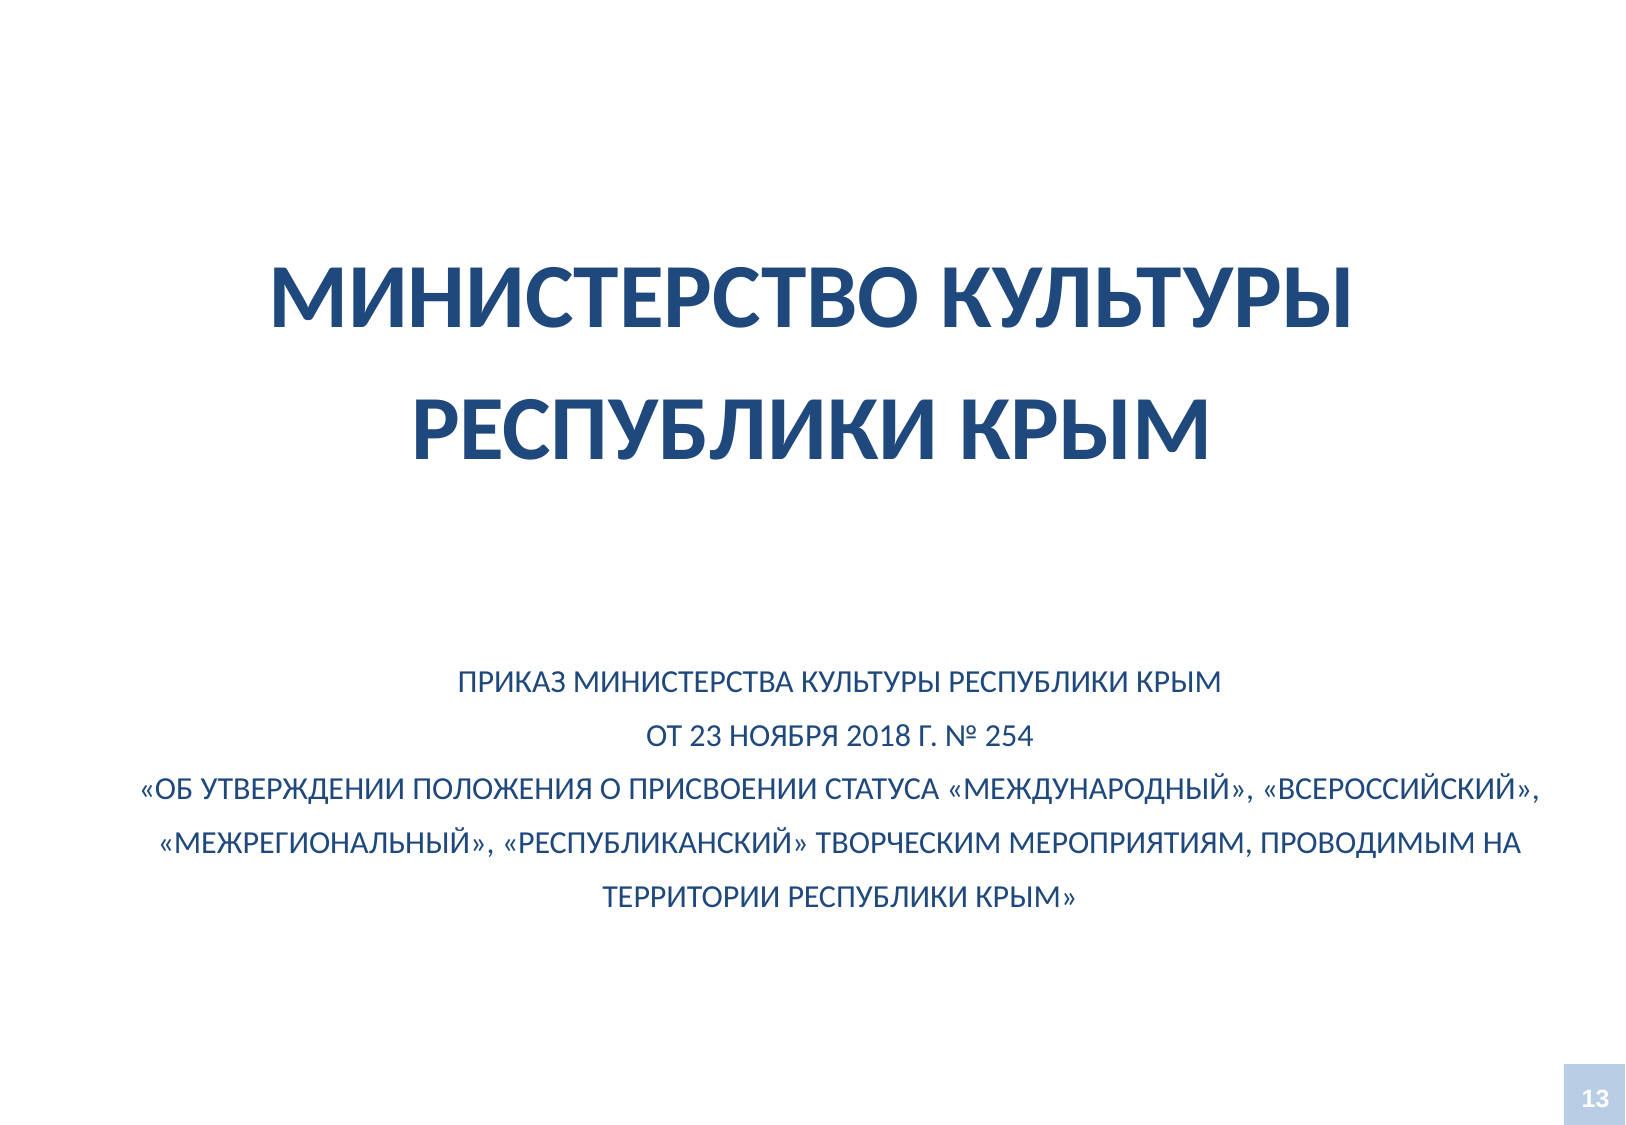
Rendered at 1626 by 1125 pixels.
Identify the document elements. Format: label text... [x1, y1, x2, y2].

text_box [1563, 1064, 1625, 1125]
subtitle ПРИКАЗ МИНИСТЕРСТВА КУЛЬТУРЫ РЕСПУБЛИКИ КРЫМ ОТ 23 НОЯБРЯ 2018 Г. № 254 «ОБ УТВЕРЖДЕНИИ ПОЛОЖЕНИЯ О ПРИСВОЕНИИ СТАТУСА «МЕЖДУНАРОДНЫЙ», «ВСЕРОССИЙСКИЙ», «МЕЖРЕГИОНАЛЬНЫЙ», «РЕСПУБЛИКАНСКИЙ» ТВОРЧЕСКИМ МЕРОПРИЯТИЯМ, ПРОВОДИМЫМ НА ТЕРРИТОРИИ РЕСПУБЛИКИ КРЫМ» [84, 637, 1596, 925]
title МИНИСТЕРСТВО КУЛЬТУРЫ РЕСПУБЛИКИ КРЫМ [121, 101, 1504, 591]
text_box 13 [1568, 1074, 1623, 1120]
